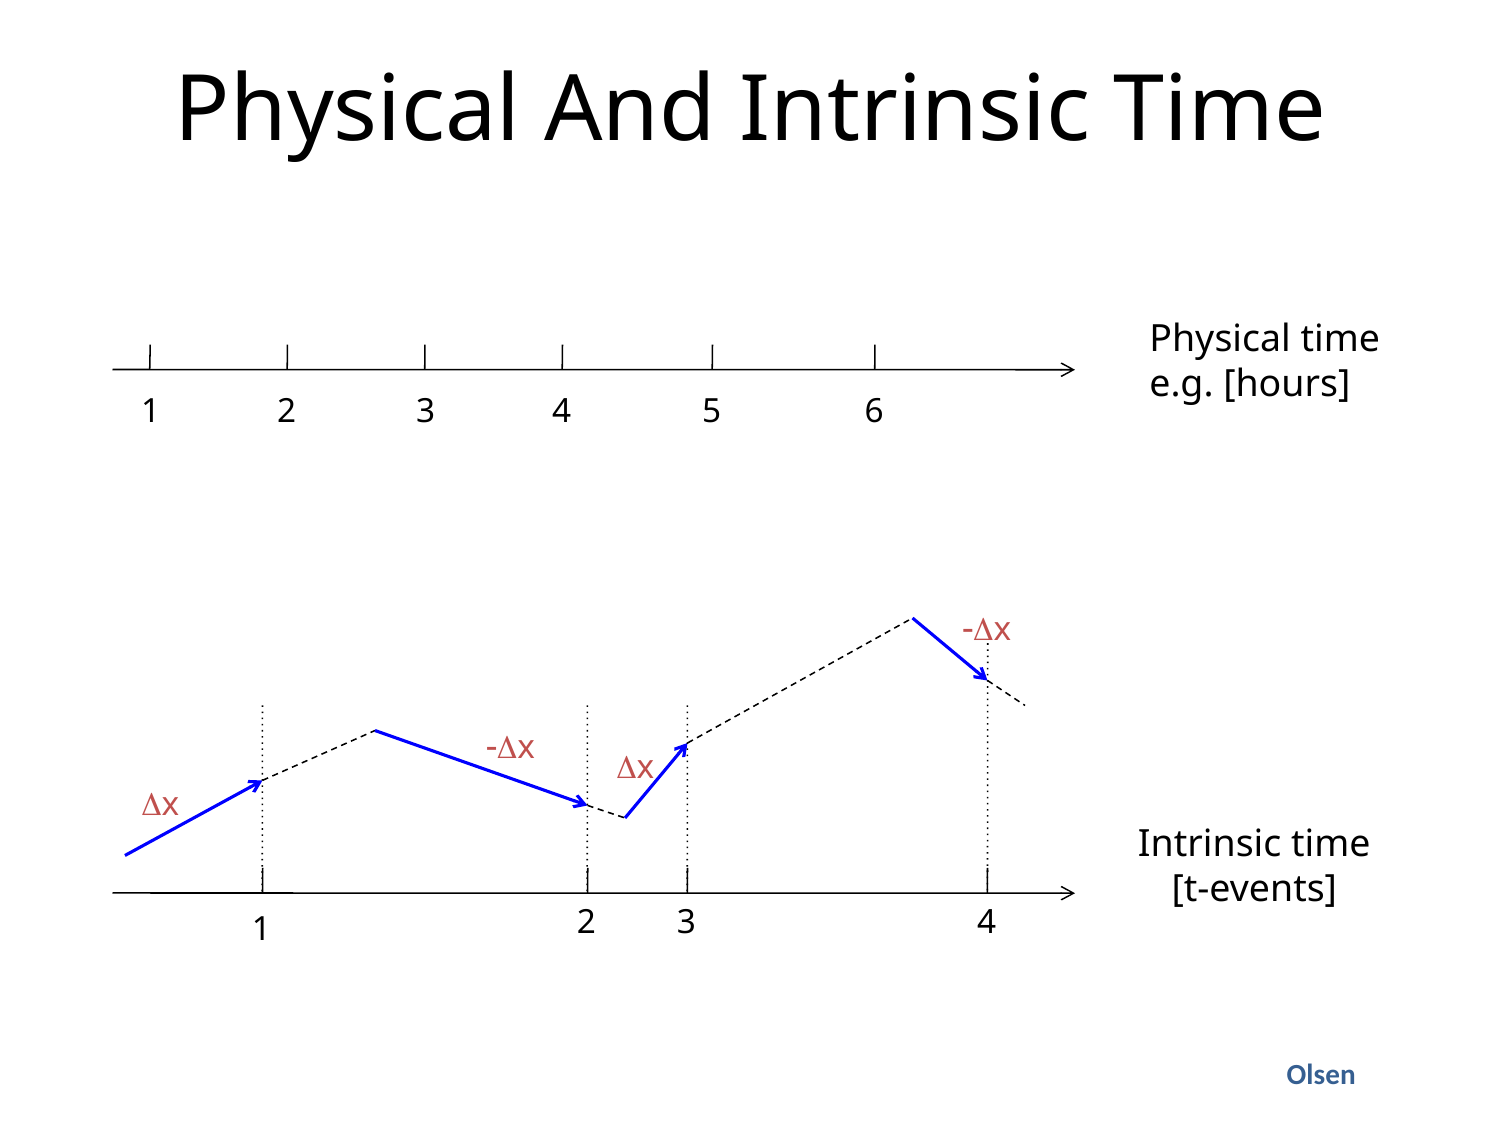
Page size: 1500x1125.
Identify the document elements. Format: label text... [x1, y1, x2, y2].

text_box 5 [687, 381, 737, 437]
text_box 3 [401, 381, 451, 437]
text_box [112, 599, 1397, 956]
text_box 6 [849, 381, 899, 437]
text_box Physical time e.g. [hours] [1134, 306, 1396, 412]
text_box 1 [126, 381, 176, 437]
text_box 2 [262, 381, 312, 437]
text_box 4 [537, 381, 587, 437]
title Physical And Intrinsic Time [30, 33, 1445, 174]
